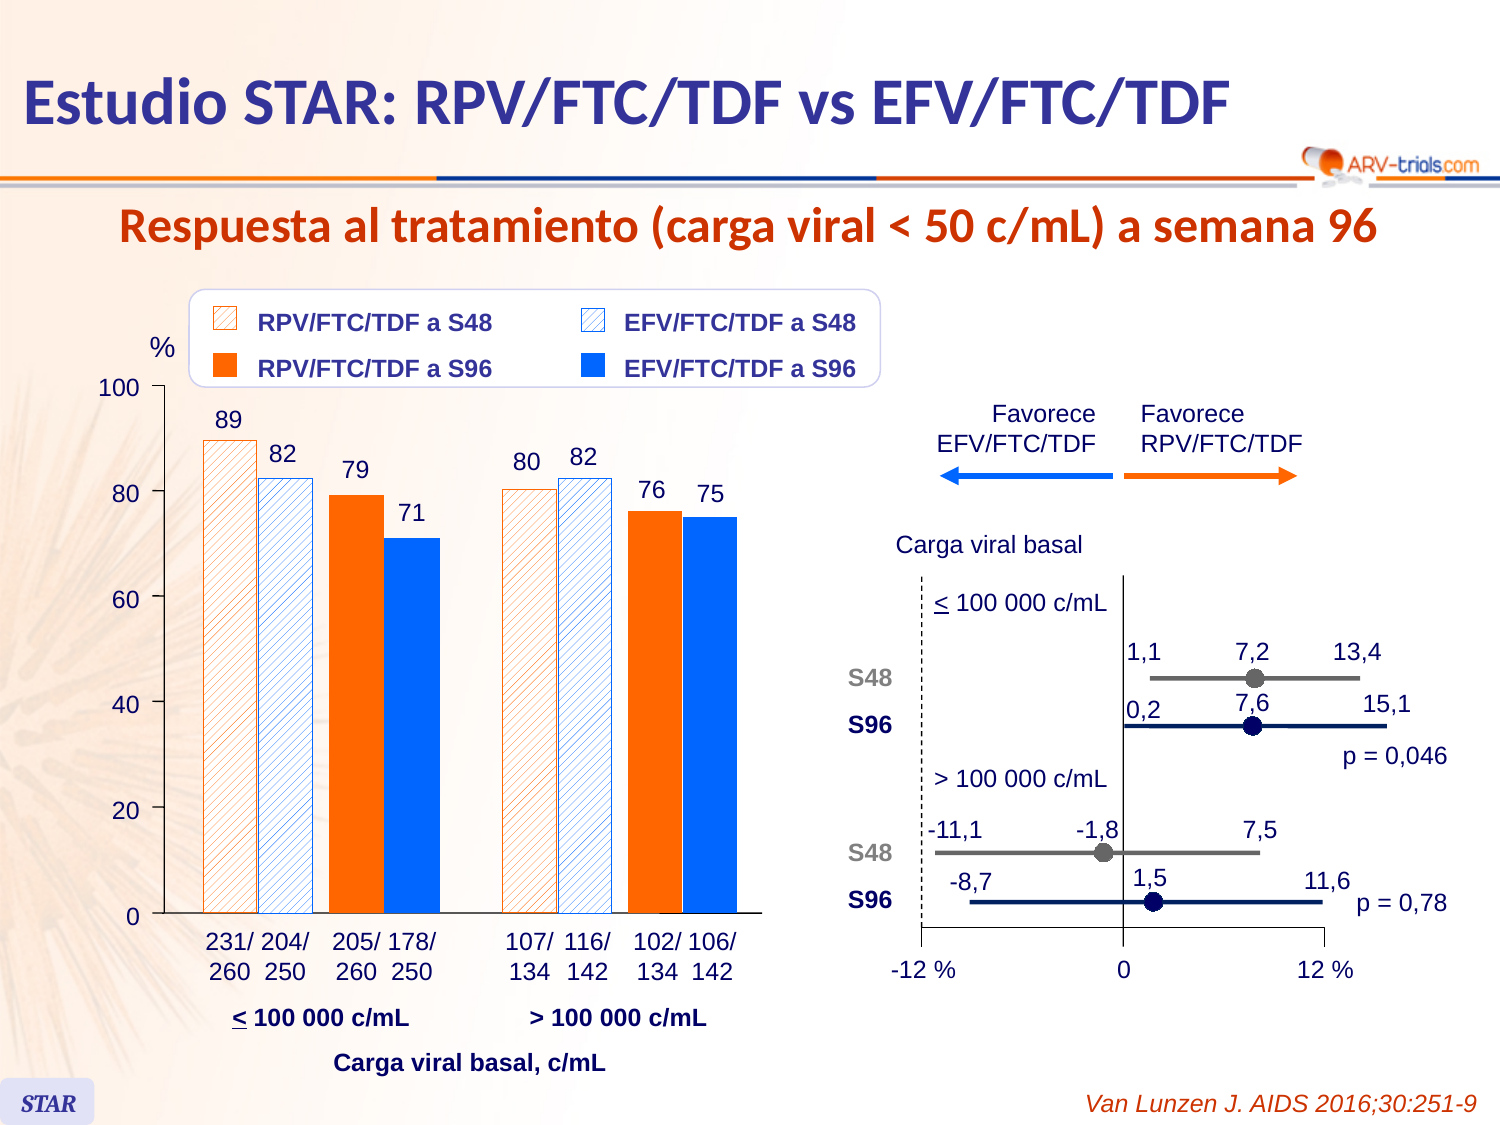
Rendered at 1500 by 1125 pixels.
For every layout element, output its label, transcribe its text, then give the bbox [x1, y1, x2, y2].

text_box Van Lunzen J. AIDS 2016;30:251-9 [1049, 1079, 1500, 1125]
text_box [0, 289, 881, 1125]
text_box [885, 389, 1465, 993]
title Estudio STAR: RPV/FTC/TDF vs EFV/FTC/TDF [8, 6, 1442, 190]
text_box Respuesta al tratamiento (carga viral < 50 c/mL) a semana 96 [104, 185, 1394, 260]
picture [0, 0, 1500, 1125]
